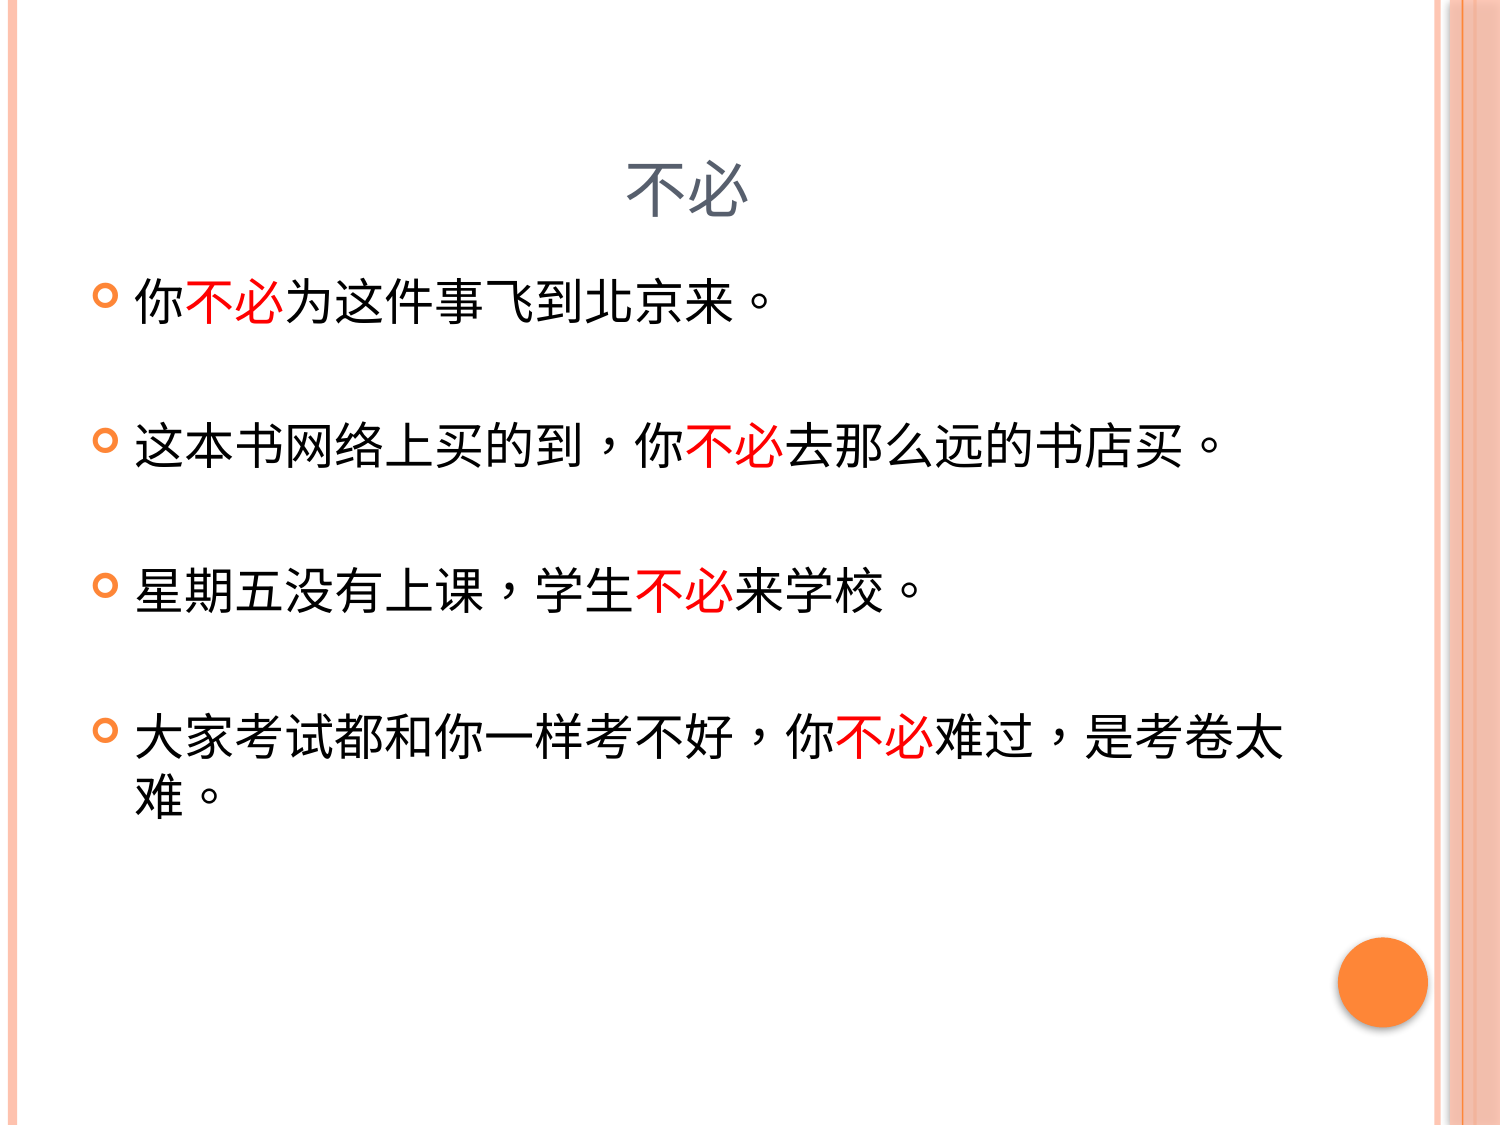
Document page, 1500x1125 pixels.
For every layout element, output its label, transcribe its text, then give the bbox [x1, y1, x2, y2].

list 你不必为这件事飞到北京来。 这本书网络上买的到，你不必去那么远的书店买。 星期五没有上课，学生不必来学校。 大家考试都和你一样考不好，你不必难过，是考卷太难。 [75, 262, 1300, 1062]
title 不必 [75, 45, 1300, 233]
